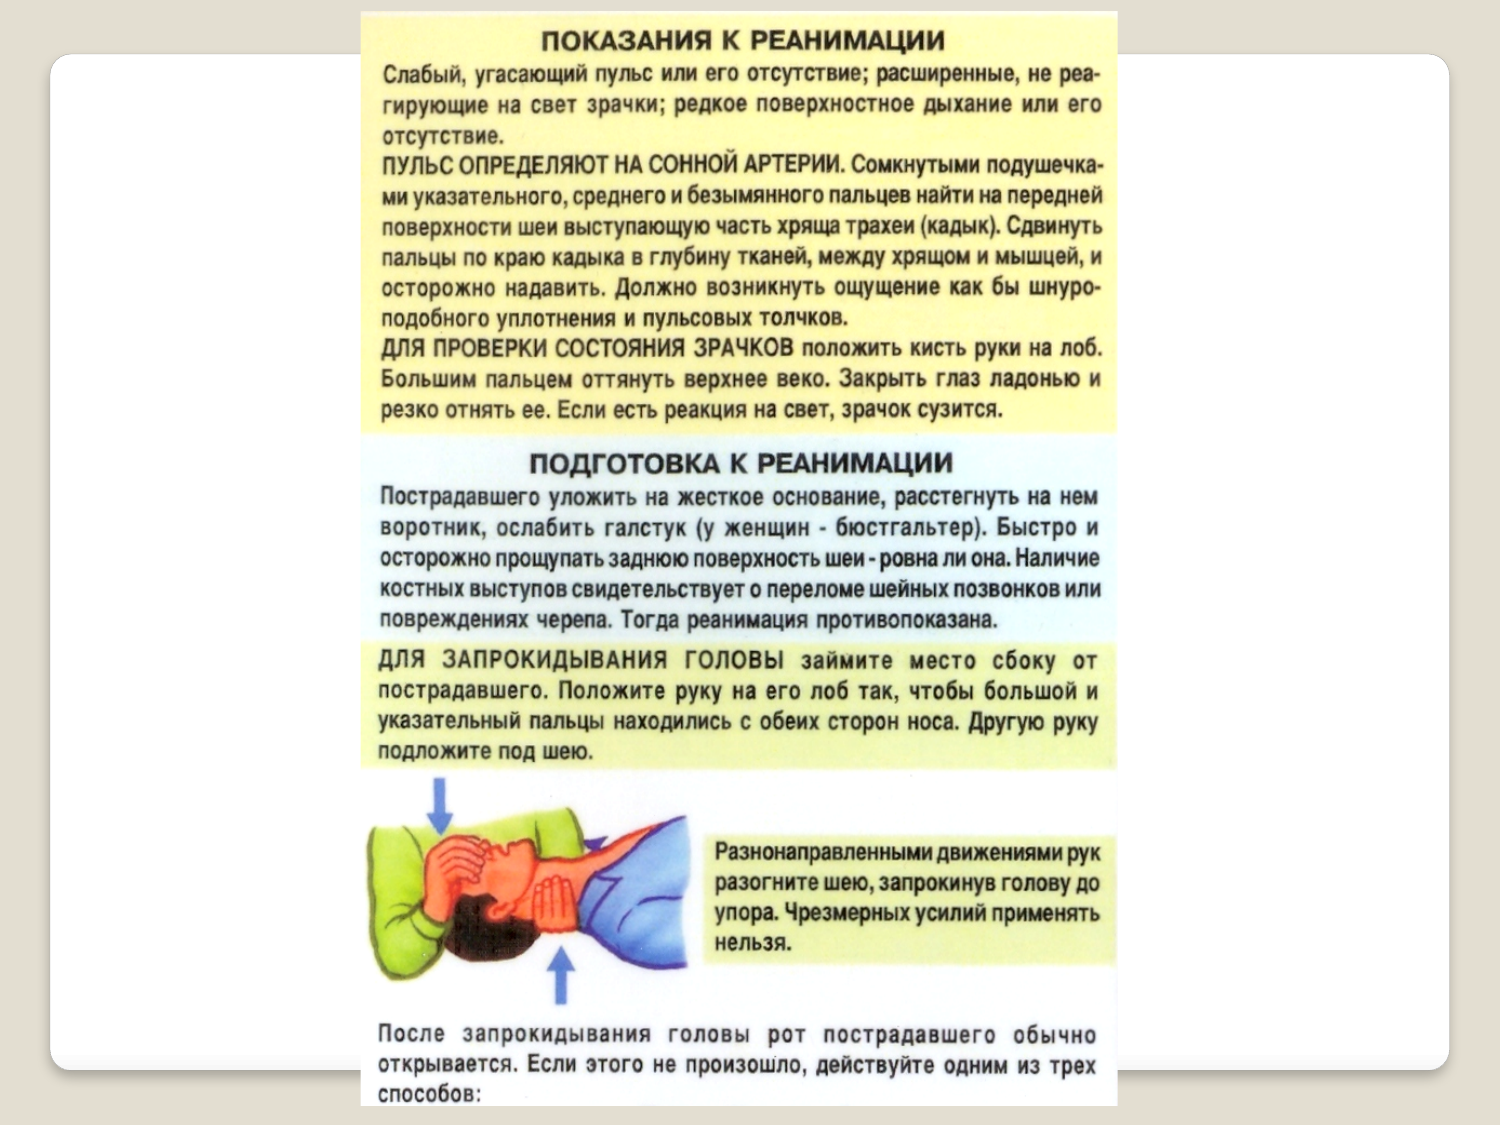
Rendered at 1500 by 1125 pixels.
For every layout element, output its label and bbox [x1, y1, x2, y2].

picture [360, 11, 1118, 1106]
